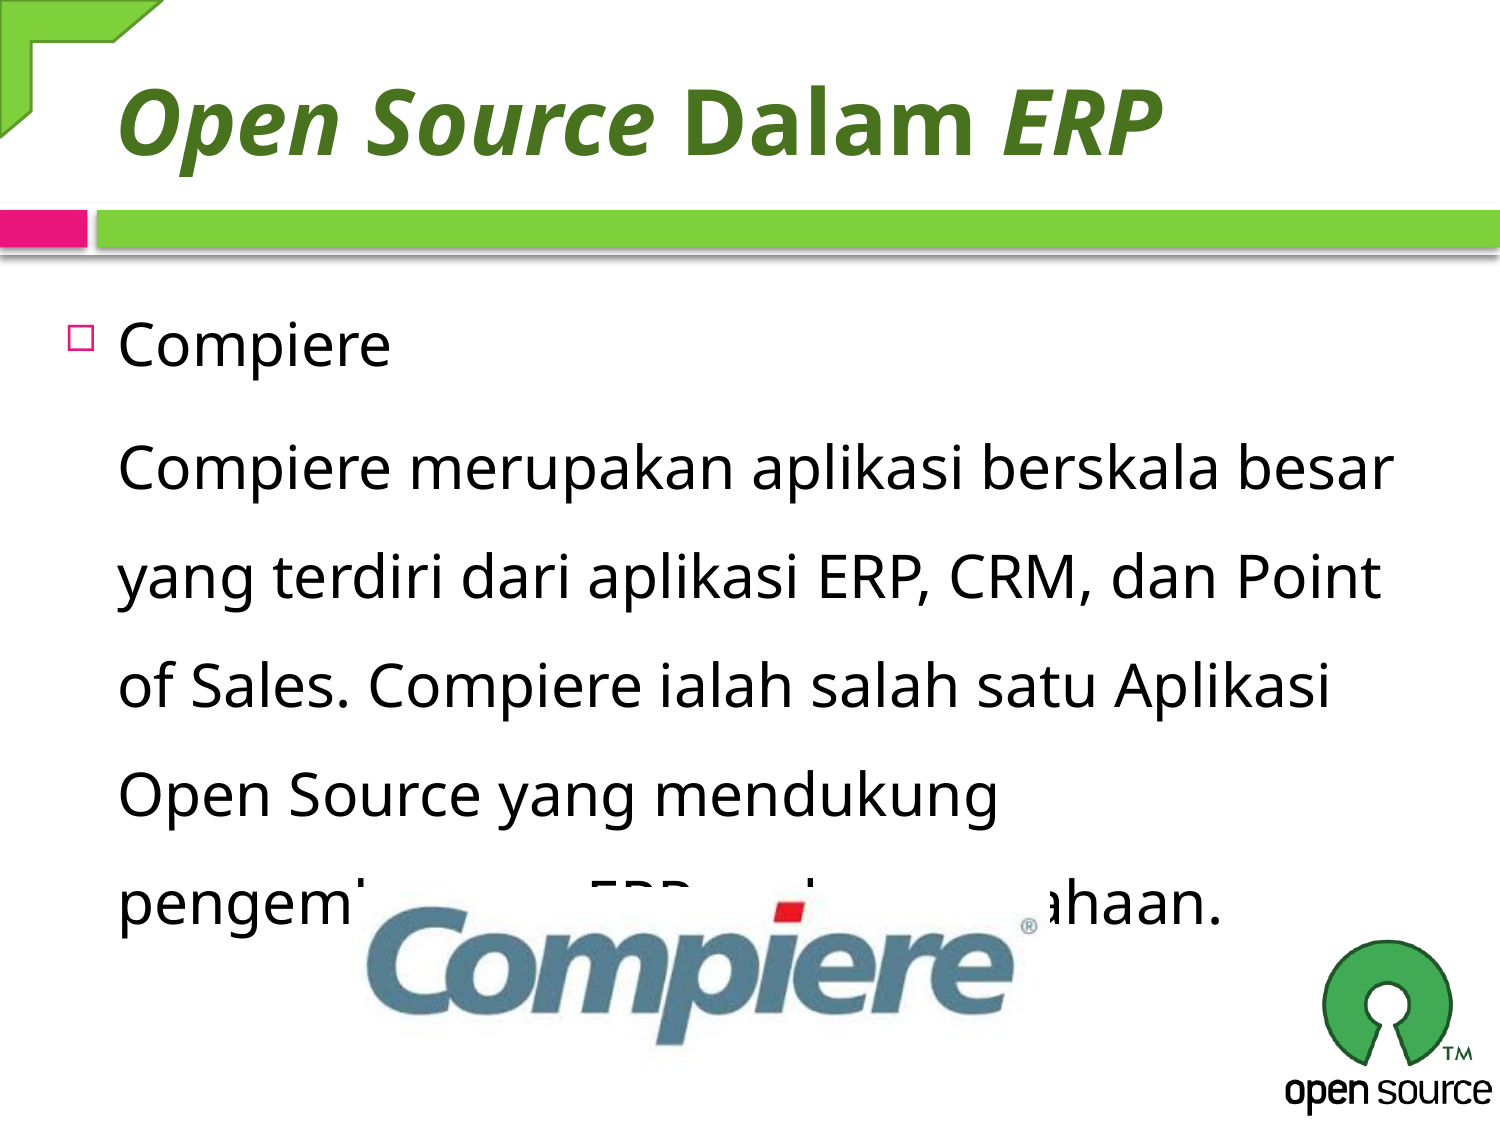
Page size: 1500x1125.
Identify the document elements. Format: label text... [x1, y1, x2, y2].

text_box [0, 0, 164, 139]
picture [1274, 922, 1500, 1125]
list Compiere Compiere merupakan aplikasi berskala besar yang terdiri dari aplikasi ERP, CRM, dan Point of Sales. Compiere ialah salah satu Aplikasi Open Source yang mendukung pengembangan ERP pada perusahaan. [50, 262, 1450, 1088]
picture [349, 887, 1051, 1063]
title Open Source Dalam ERP [100, 37, 1438, 200]
